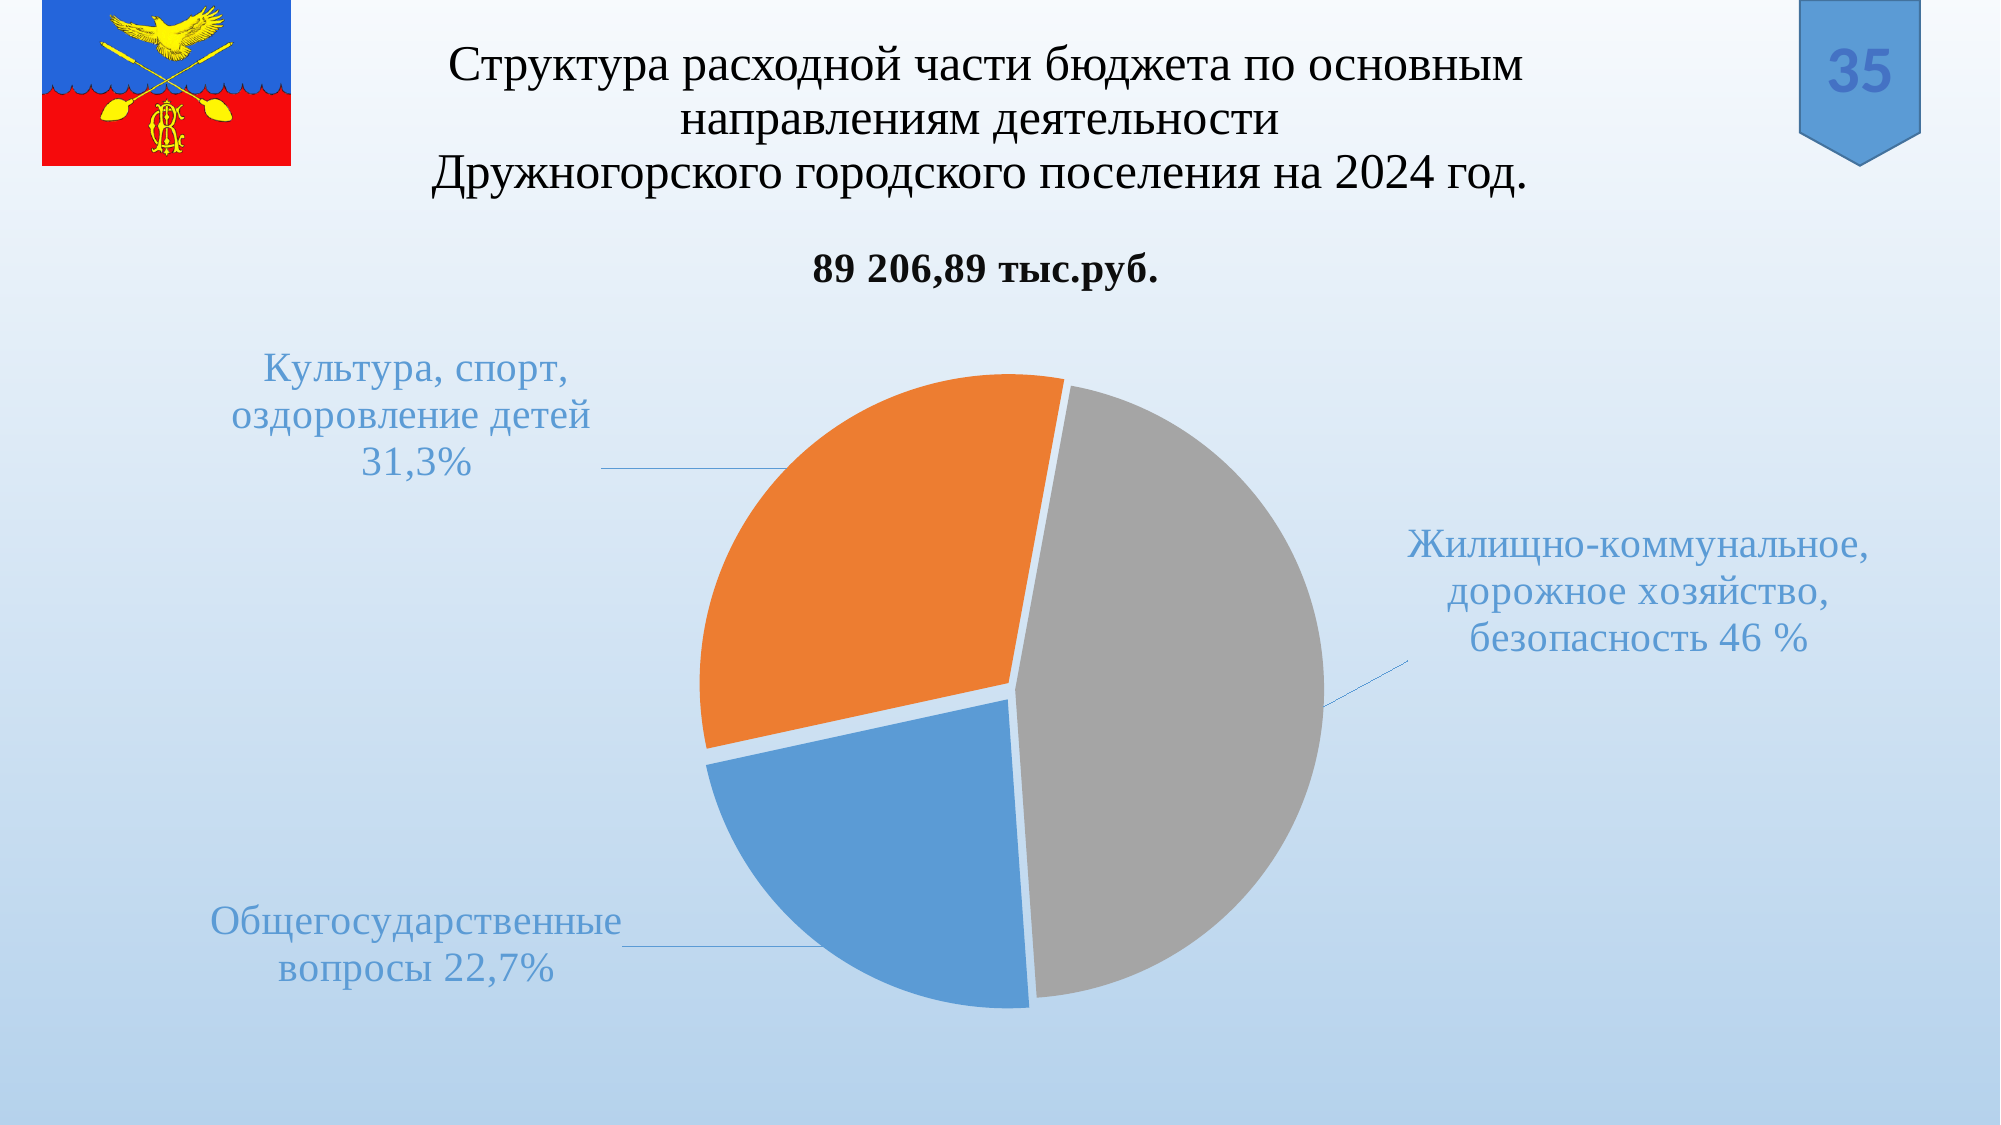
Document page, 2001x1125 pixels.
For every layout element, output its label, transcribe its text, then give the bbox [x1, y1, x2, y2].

title Структура расходной части бюджета по основным направлениям деятельности Дружногорского городского поселения на 2024 год. [52, 30, 1920, 206]
chart [52, 206, 1920, 1096]
picture [42, 0, 291, 166]
text_box 35 [1798, 0, 1921, 167]
